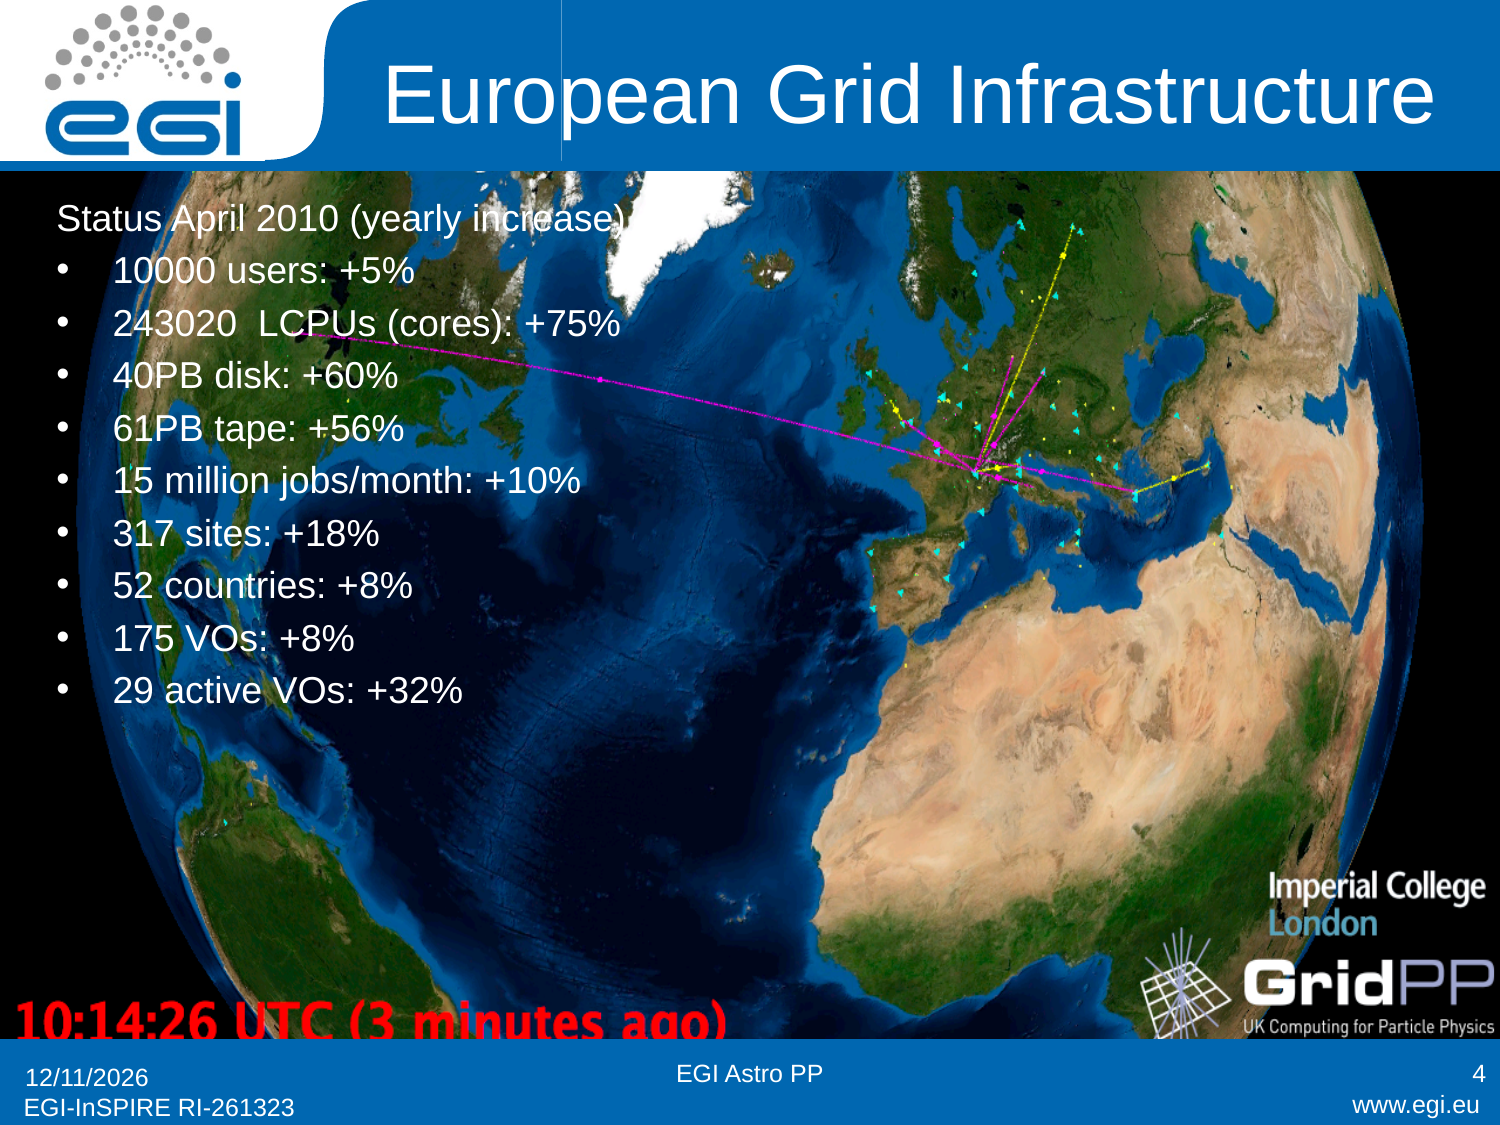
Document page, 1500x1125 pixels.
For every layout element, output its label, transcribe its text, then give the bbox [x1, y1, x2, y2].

footer EGI Astro PP [512, 1048, 988, 1103]
picture [0, 171, 1500, 1039]
picture [0, 0, 265, 161]
title European Grid Infrastructure [307, 19, 1500, 161]
slide_number 4 [1151, 1047, 1500, 1103]
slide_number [10, 1048, 361, 1106]
